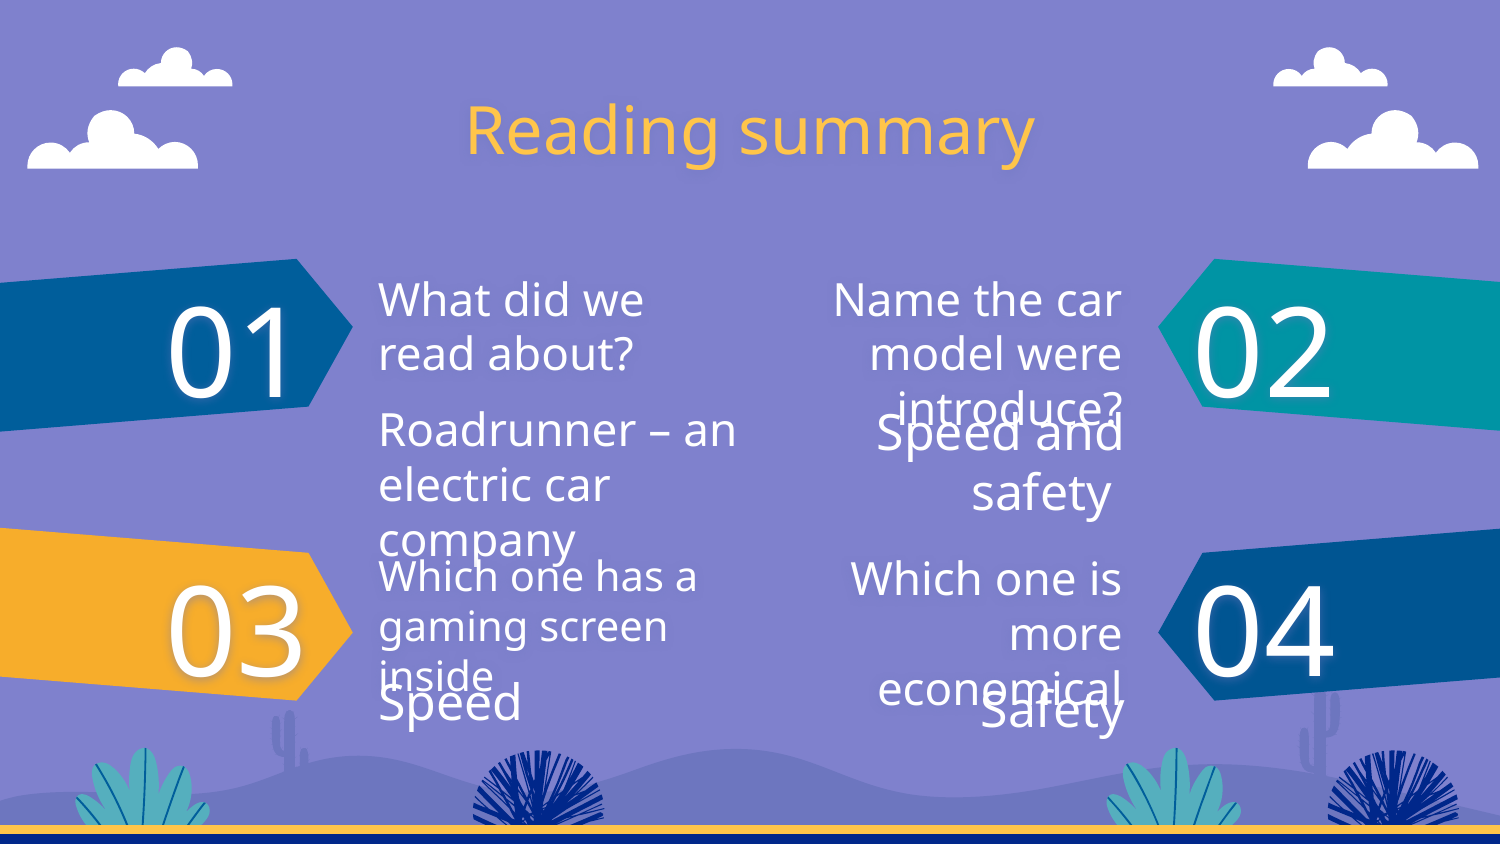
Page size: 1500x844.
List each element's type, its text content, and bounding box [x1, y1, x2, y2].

text_box [0, 273, 114, 432]
title 01 [119, 255, 355, 438]
title 02 [1146, 255, 1382, 438]
text_box [1390, 273, 1500, 431]
title 04 [1146, 534, 1382, 717]
subtitle Safety [798, 662, 1141, 772]
subtitle Roadrunner – an electric car company [363, 385, 785, 506]
subtitle Which one is more economical [750, 534, 1138, 597]
text_box [1388, 528, 1500, 687]
text_box [0, 527, 114, 686]
subtitle Which one has a gaming screen inside [363, 534, 750, 597]
subtitle Name the car model were introduce? [704, 255, 1138, 315]
title 03 [119, 534, 355, 717]
subtitle Speed and safety [750, 385, 1141, 495]
subtitle What did we read about? [363, 255, 711, 328]
title Reading summary [118, 72, 1382, 167]
subtitle Speed [363, 654, 797, 745]
